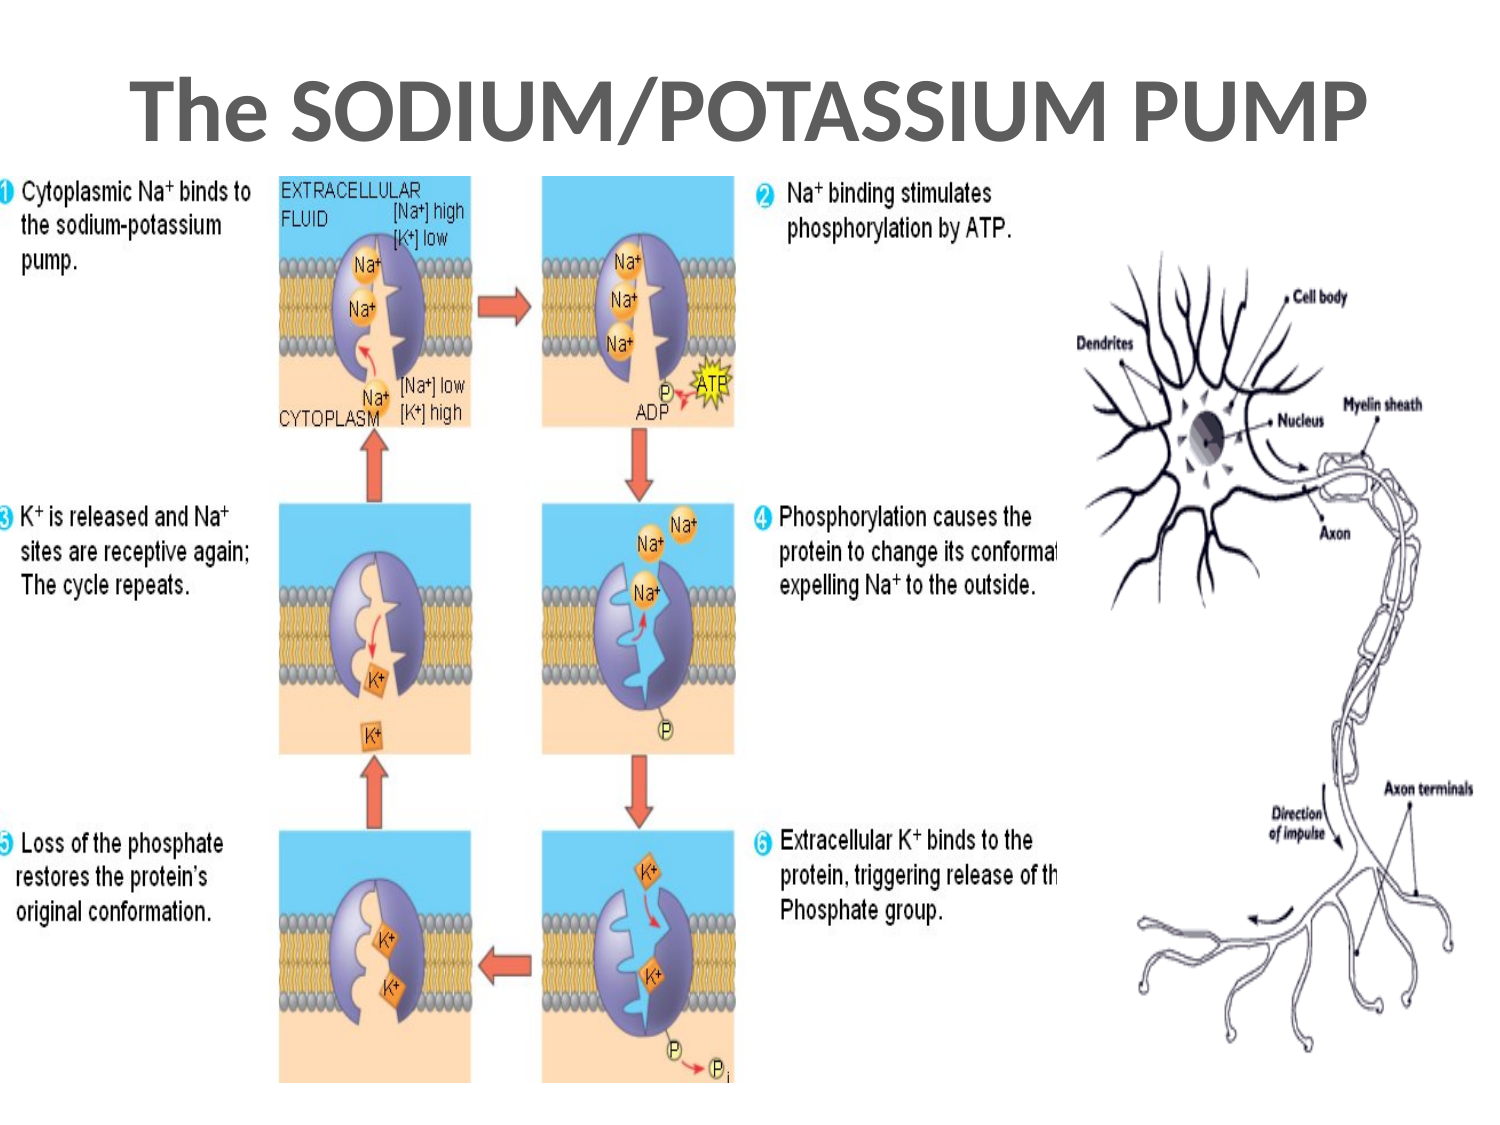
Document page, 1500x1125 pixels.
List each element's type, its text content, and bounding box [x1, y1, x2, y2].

text_box The SODIUM/POTASSIUM PUMP [114, 42, 1386, 168]
picture [0, 176, 1495, 1083]
